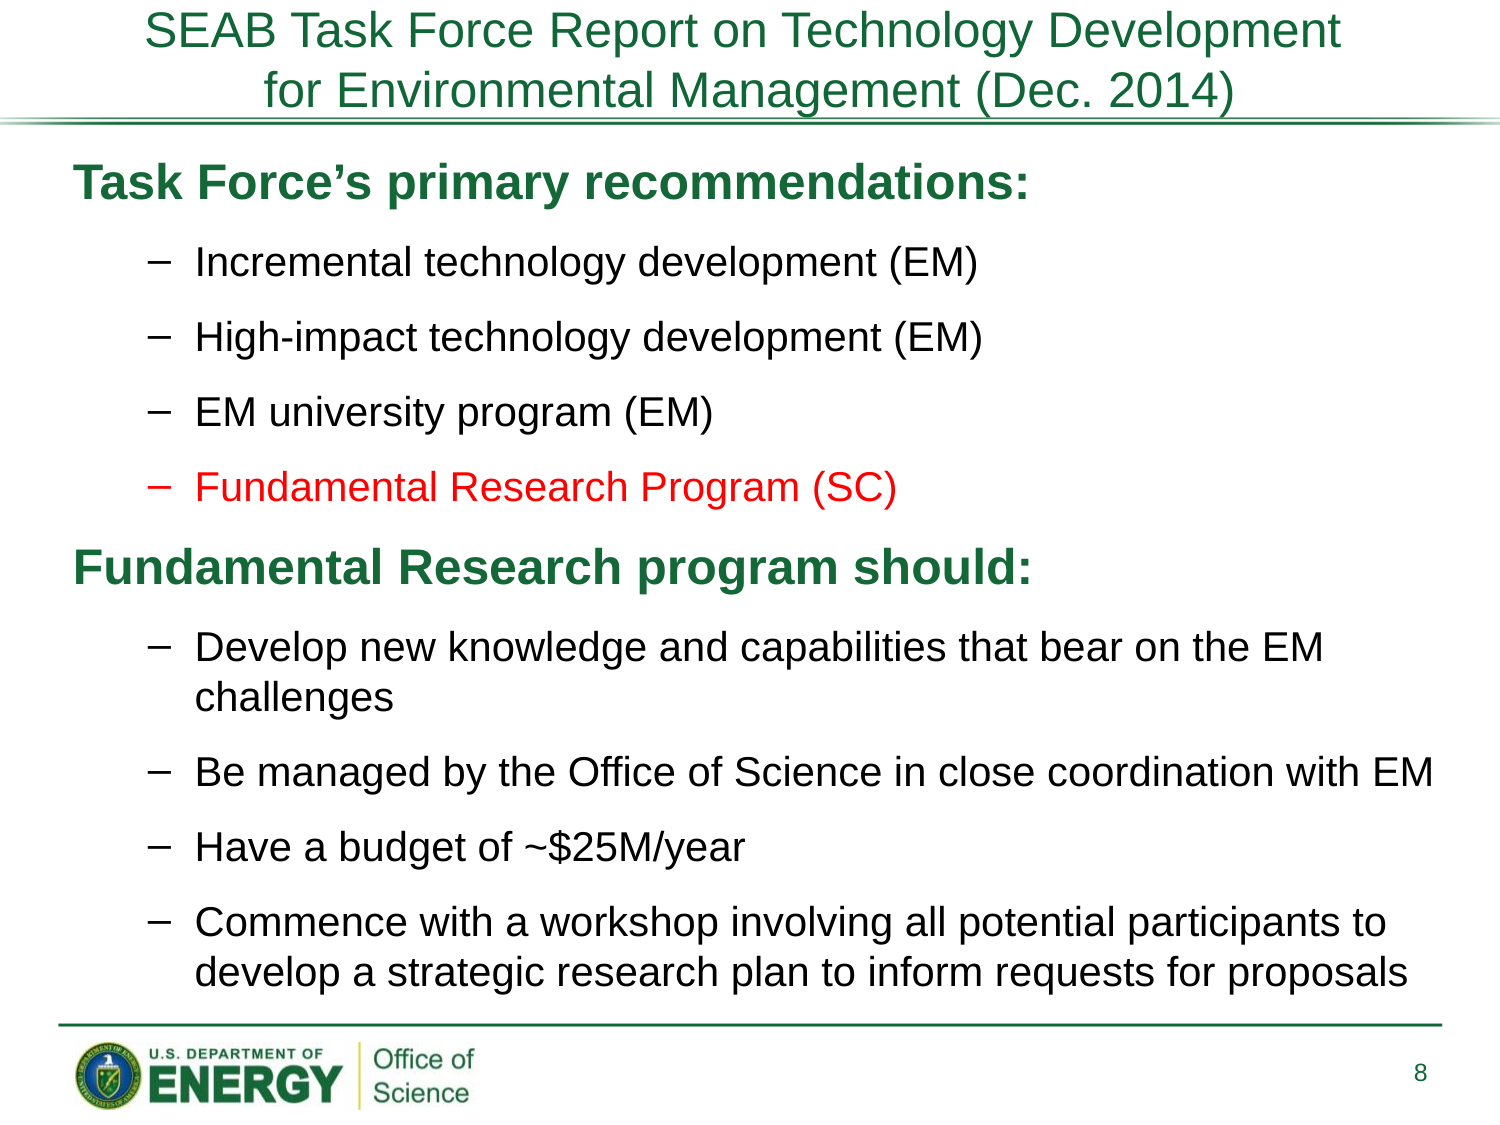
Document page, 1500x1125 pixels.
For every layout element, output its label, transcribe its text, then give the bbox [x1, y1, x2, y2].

list Task Force’s primary recommendations: Incremental technology development (EM) High-impact technology development (EM) EM university program (EM) Fundamental Research Program (SC) Fundamental Research program should: Develop new knowledge and capabilities that bear on the EM challenges Be managed by the Office of Science in close coordination with EM Have a budget of ~$25M/year Commence with a workshop involving all potential participants to develop a strategic research plan to inform requests for proposals [57, 152, 1476, 1006]
title SEAB Task Force Report on Technology Development for Environmental Management (Dec. 2014) [0, 0, 1500, 152]
picture [0, 152, 1500, 1125]
slide_number 8 [1380, 1041, 1443, 1102]
